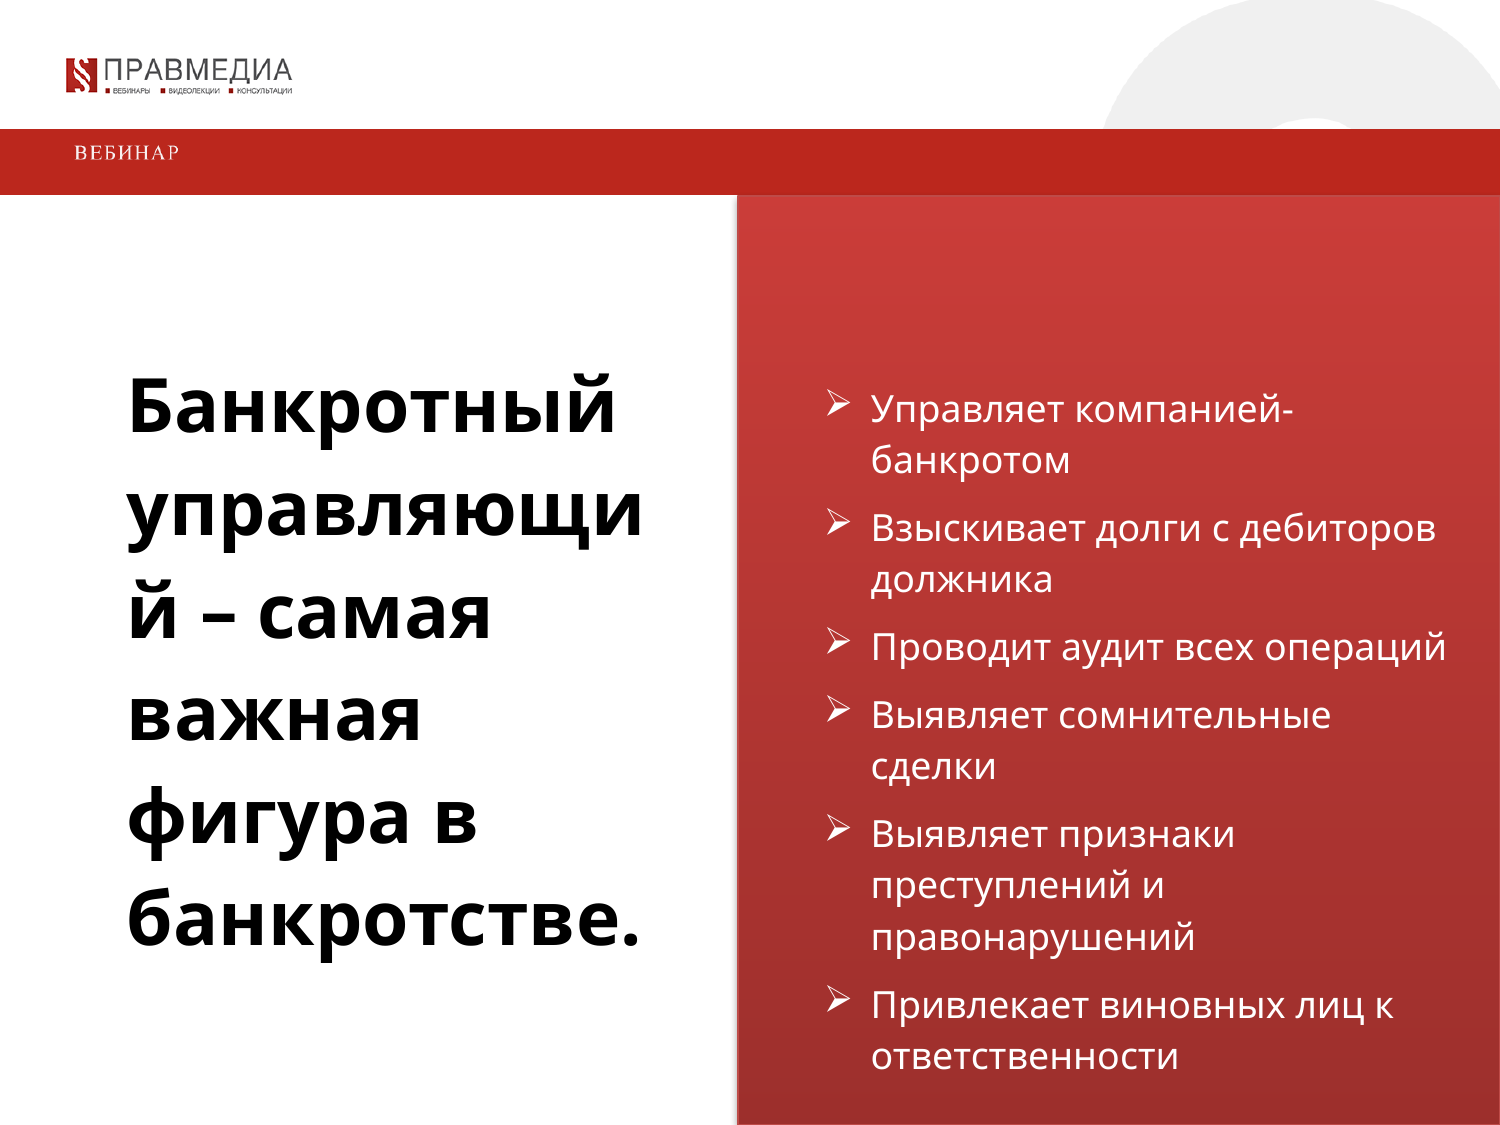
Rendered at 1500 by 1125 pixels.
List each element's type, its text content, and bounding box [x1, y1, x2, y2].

text_box [737, 195, 1500, 1125]
picture [0, 0, 1500, 1125]
text_box Управляет компанией-банкротом Взыскивает долги с дебиторов должника Проводит аудит всех операций Выявляет сомнительные сделки Выявляет признаки преступлений и правонарушений Привлекает виновных лиц к ответственности [808, 371, 1473, 1085]
text_box Банкротный управляющий – самая важная фигура в банкротстве. [112, 338, 703, 969]
